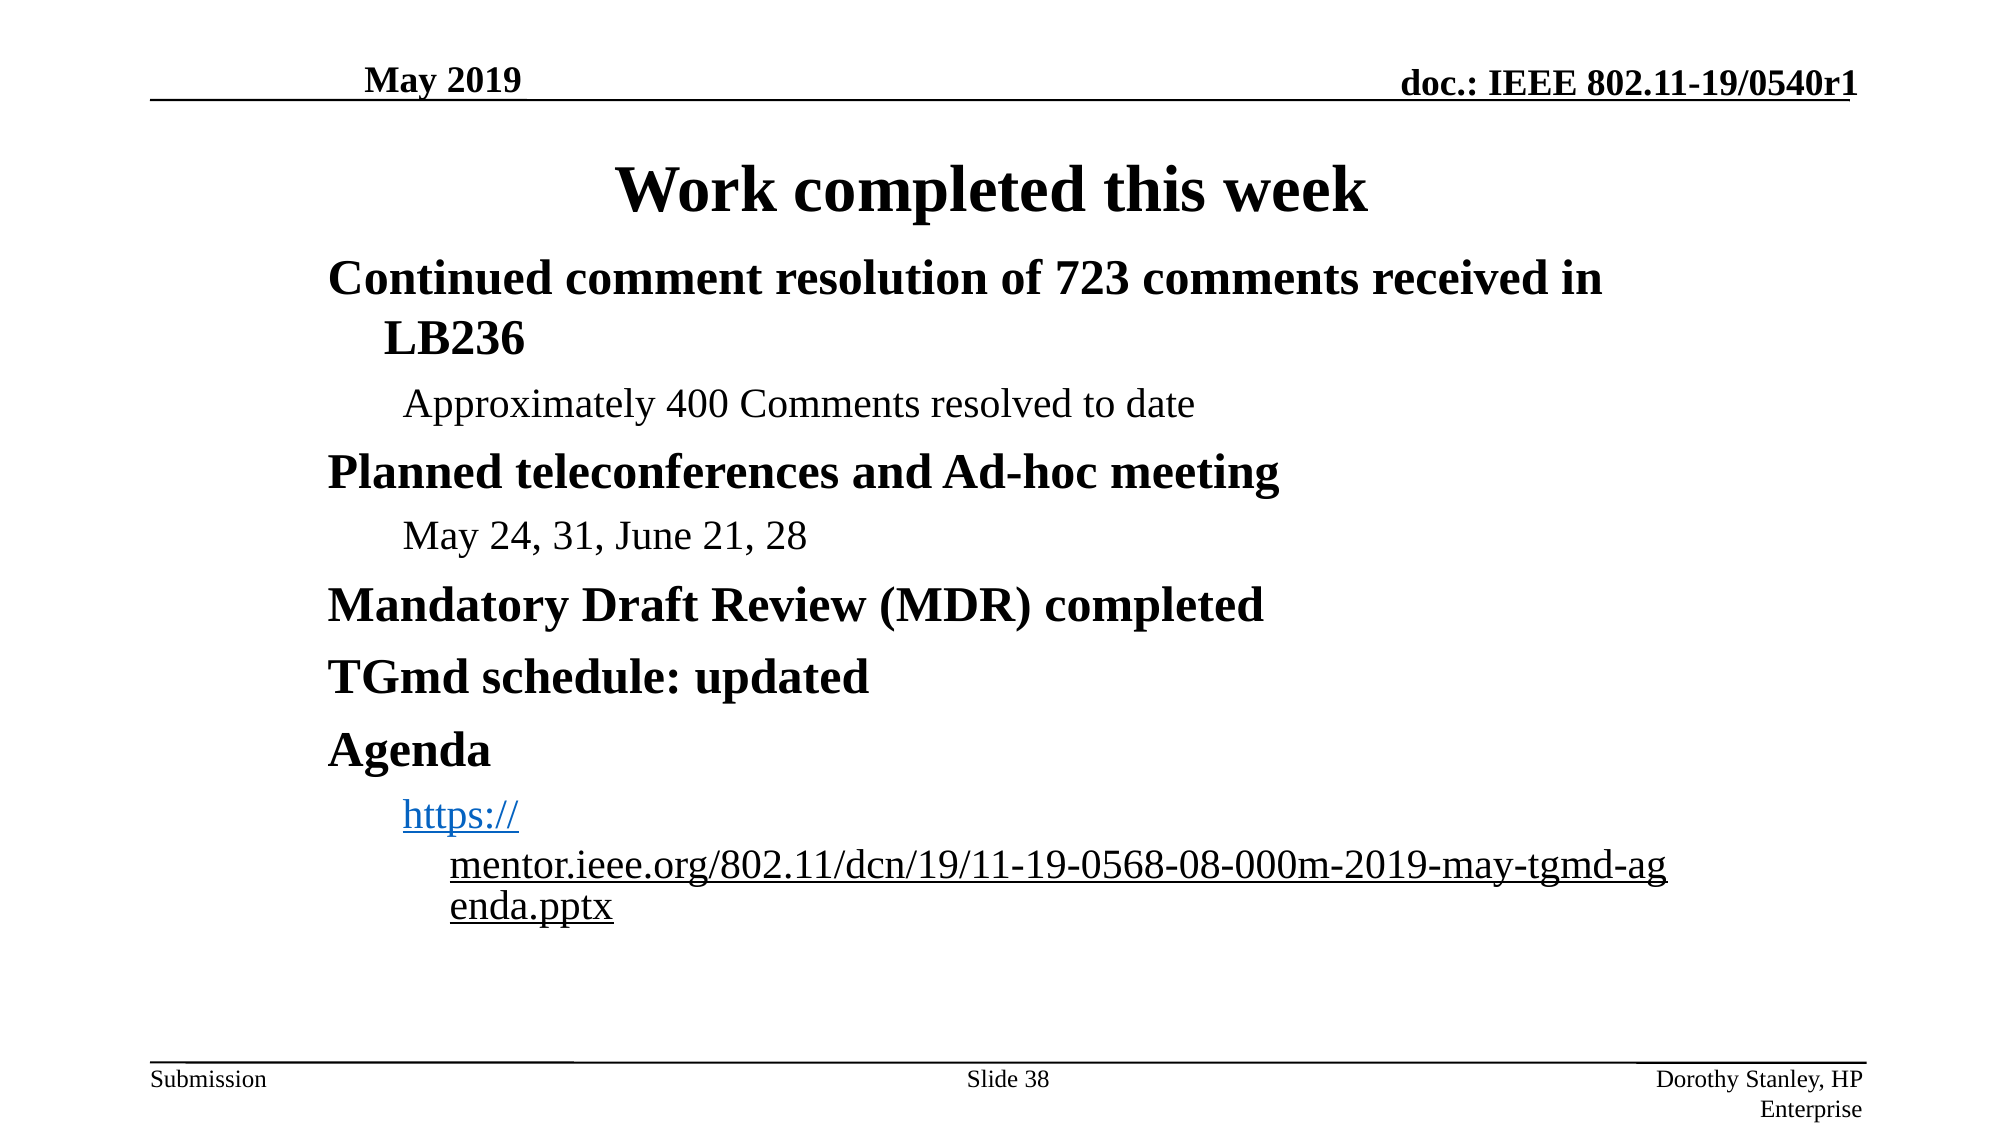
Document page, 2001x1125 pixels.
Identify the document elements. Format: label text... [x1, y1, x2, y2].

list Continued comment resolution of 723 comments received in LB236 Approximately 400 Comments resolved to date Planned teleconferences and Ad-hoc meeting May 24, 31, June 21, 28 Mandatory Draft Review (MDR) completed TGmd schedule: updated Agenda https://mentor.ieee.org/802.11/dcn/19/11-19-0568-08-000m-2019-may-tgmd-agenda.pptx [312, 237, 1688, 1038]
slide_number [364, 54, 676, 101]
slide_number Slide 38 [950, 1061, 1067, 1123]
title Work completed this week [362, 137, 1638, 237]
footer Dorothy Stanley, HP Enterprise [1574, 1061, 1863, 1088]
